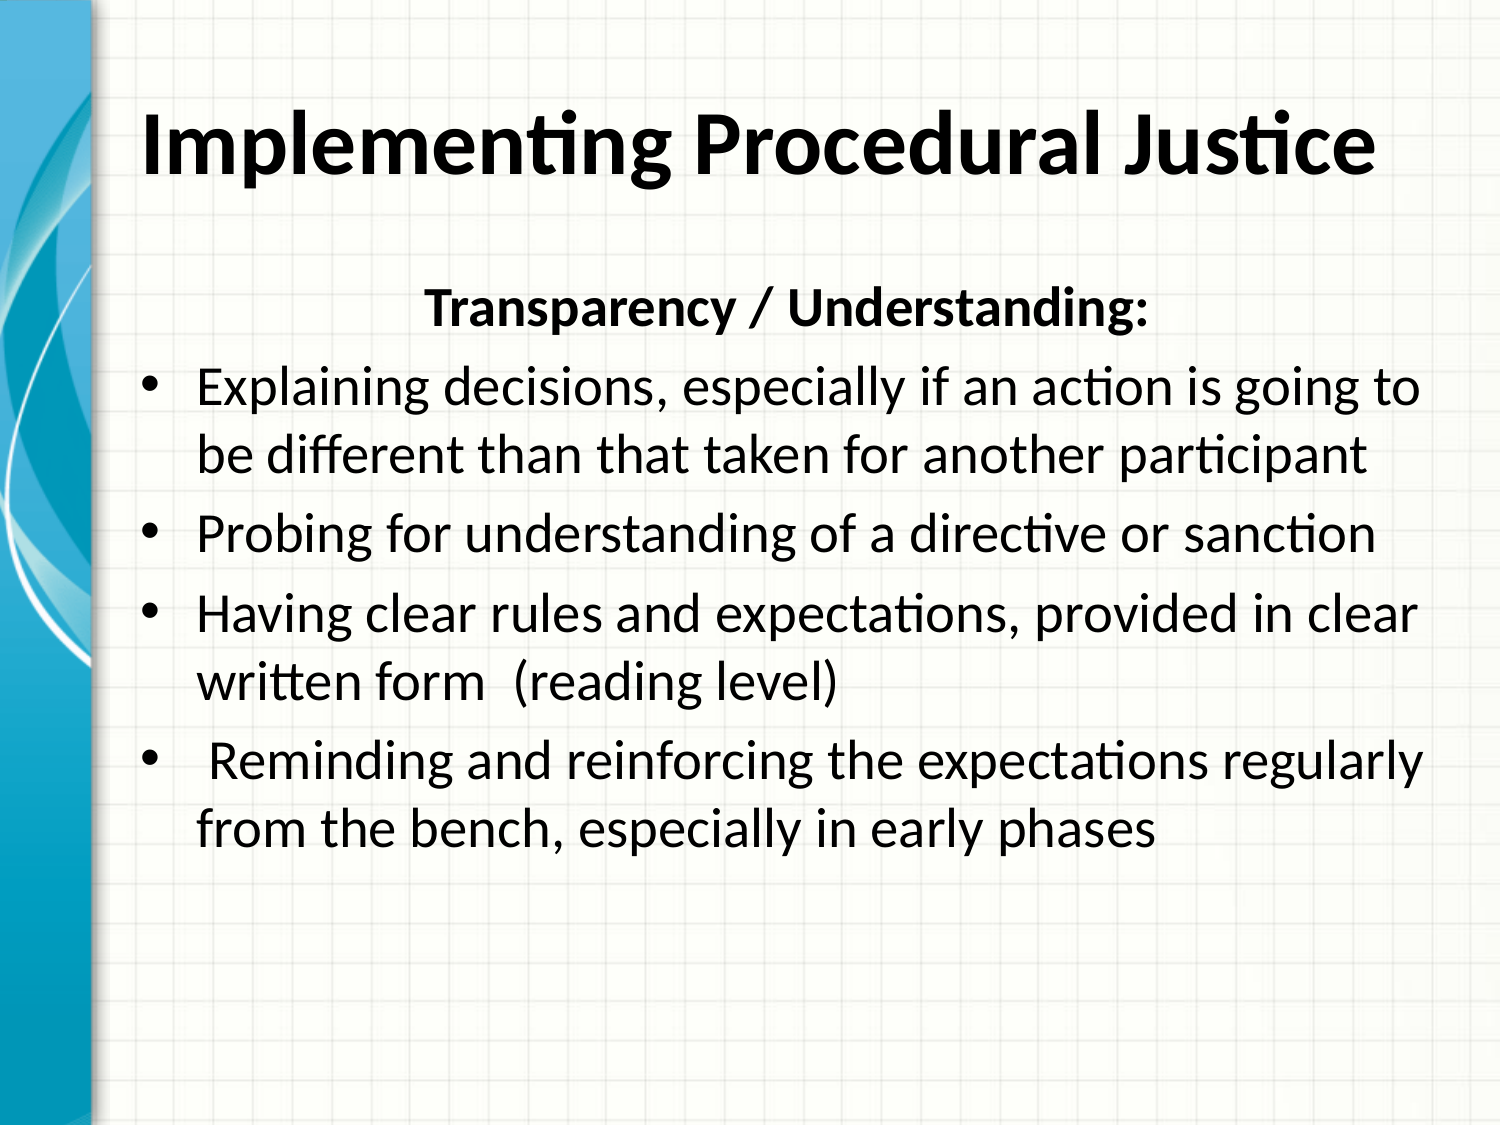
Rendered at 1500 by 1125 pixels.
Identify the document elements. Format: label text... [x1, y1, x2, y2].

picture [0, 0, 1500, 1125]
list Transparency / Understanding: Explaining decisions, especially if an action is going to be different than that taken for another participant Probing for understanding of a directive or sanction Having clear rules and expectations, provided in clear written form (reading level) Reminding and reinforcing the expectations regularly from the bench, especially in early phases [125, 261, 1450, 967]
title Implementing Procedural Justice [125, 44, 1450, 232]
